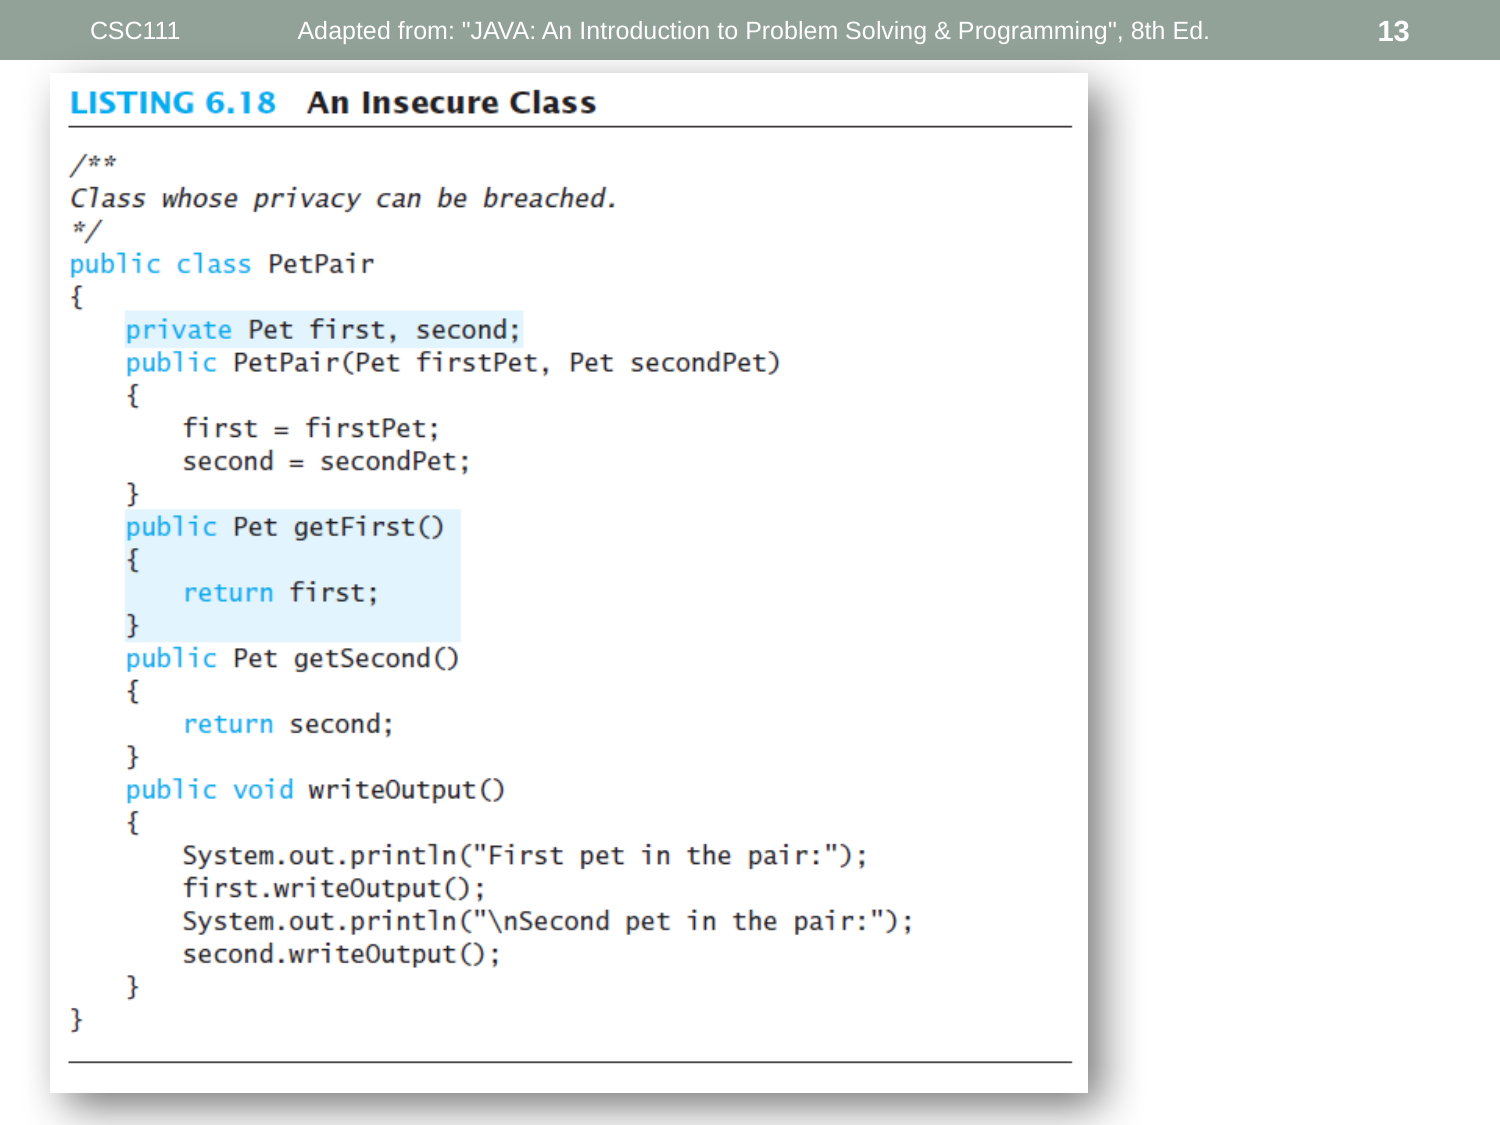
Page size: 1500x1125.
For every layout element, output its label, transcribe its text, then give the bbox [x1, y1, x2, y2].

footer Adapted from: "JAVA: An Introduction to Problem Solving & Programming", 8th Ed. [272, 3, 1238, 57]
picture [49, 73, 1088, 1113]
slide_number 13 [1250, 3, 1425, 57]
slide_number CSC111 [75, 3, 272, 57]
